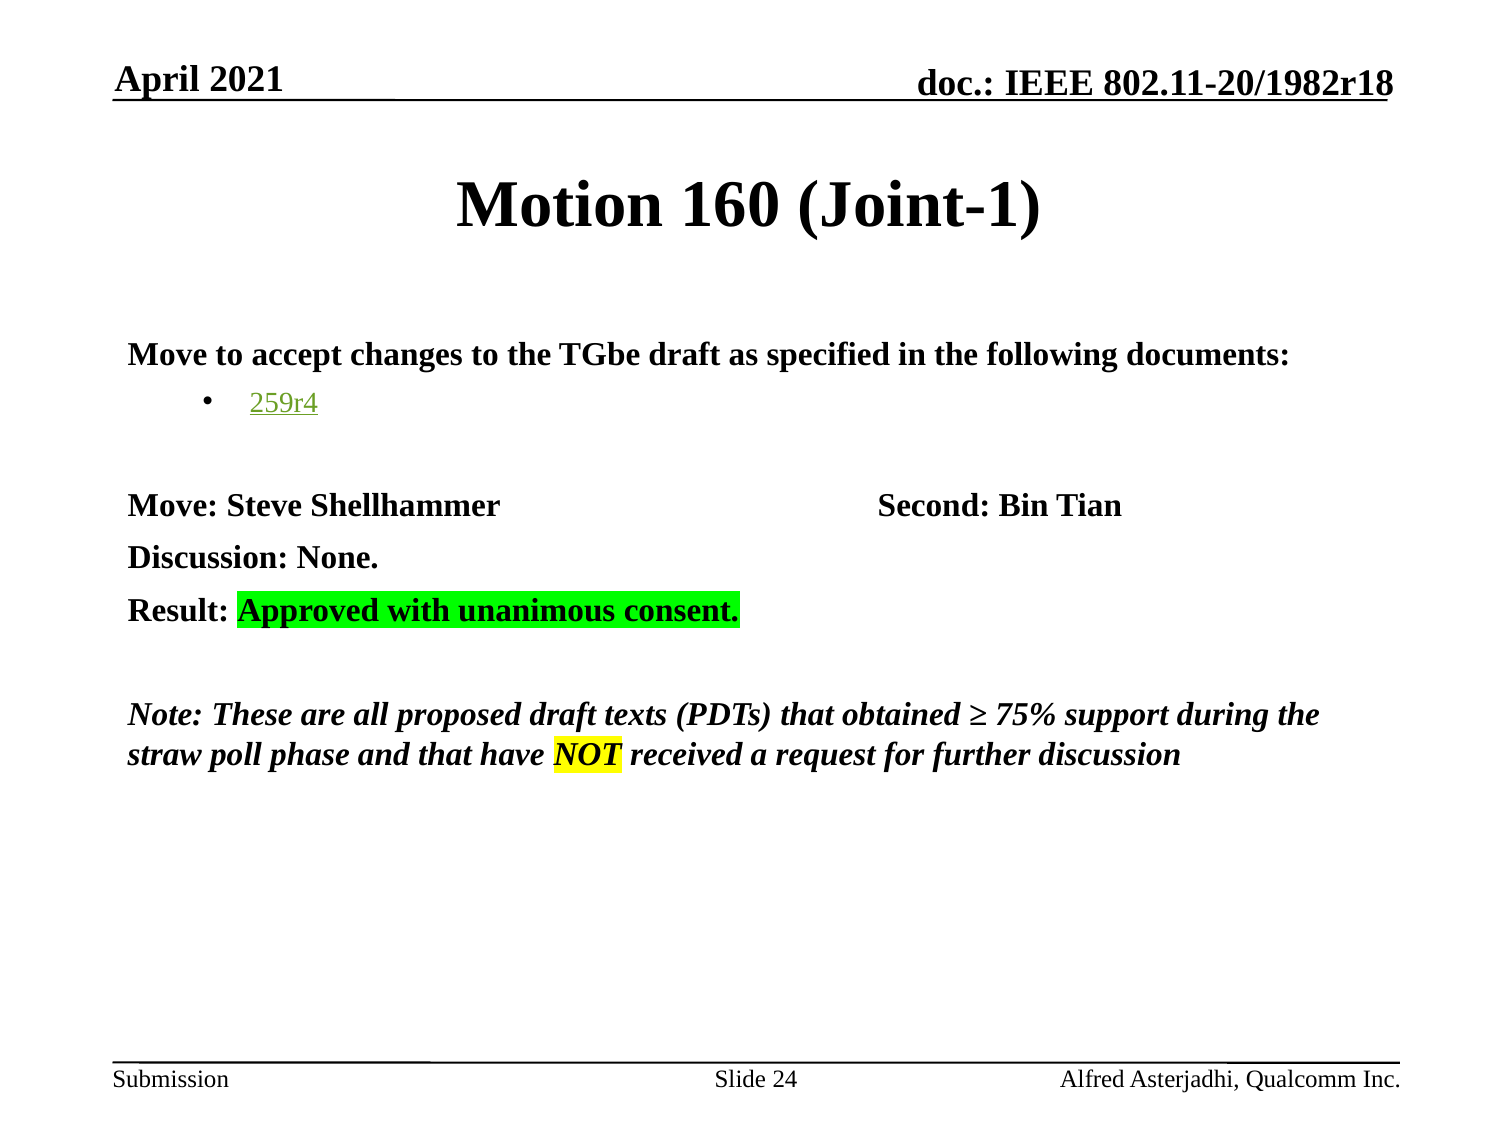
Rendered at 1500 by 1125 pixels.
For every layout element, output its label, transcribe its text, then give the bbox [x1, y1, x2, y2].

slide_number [114, 54, 423, 100]
title Motion 160 (Joint-1) [112, 112, 1388, 288]
slide_number Slide 24 [712, 1061, 800, 1123]
list Move to accept changes to the TGbe draft as specified in the following documents: 259r4 Move: Steve Shellhammer Second: Bin Tian Discussion: None. Result: Approved with unanimous consent. Note: These are all proposed draft texts (PDTs) that obtained ≥ 75% support during the straw poll phase and that have NOT received a request for further discussion [112, 324, 1388, 1000]
footer Alfred Asterjadhi, Qualcomm Inc. [878, 1061, 1402, 1093]
